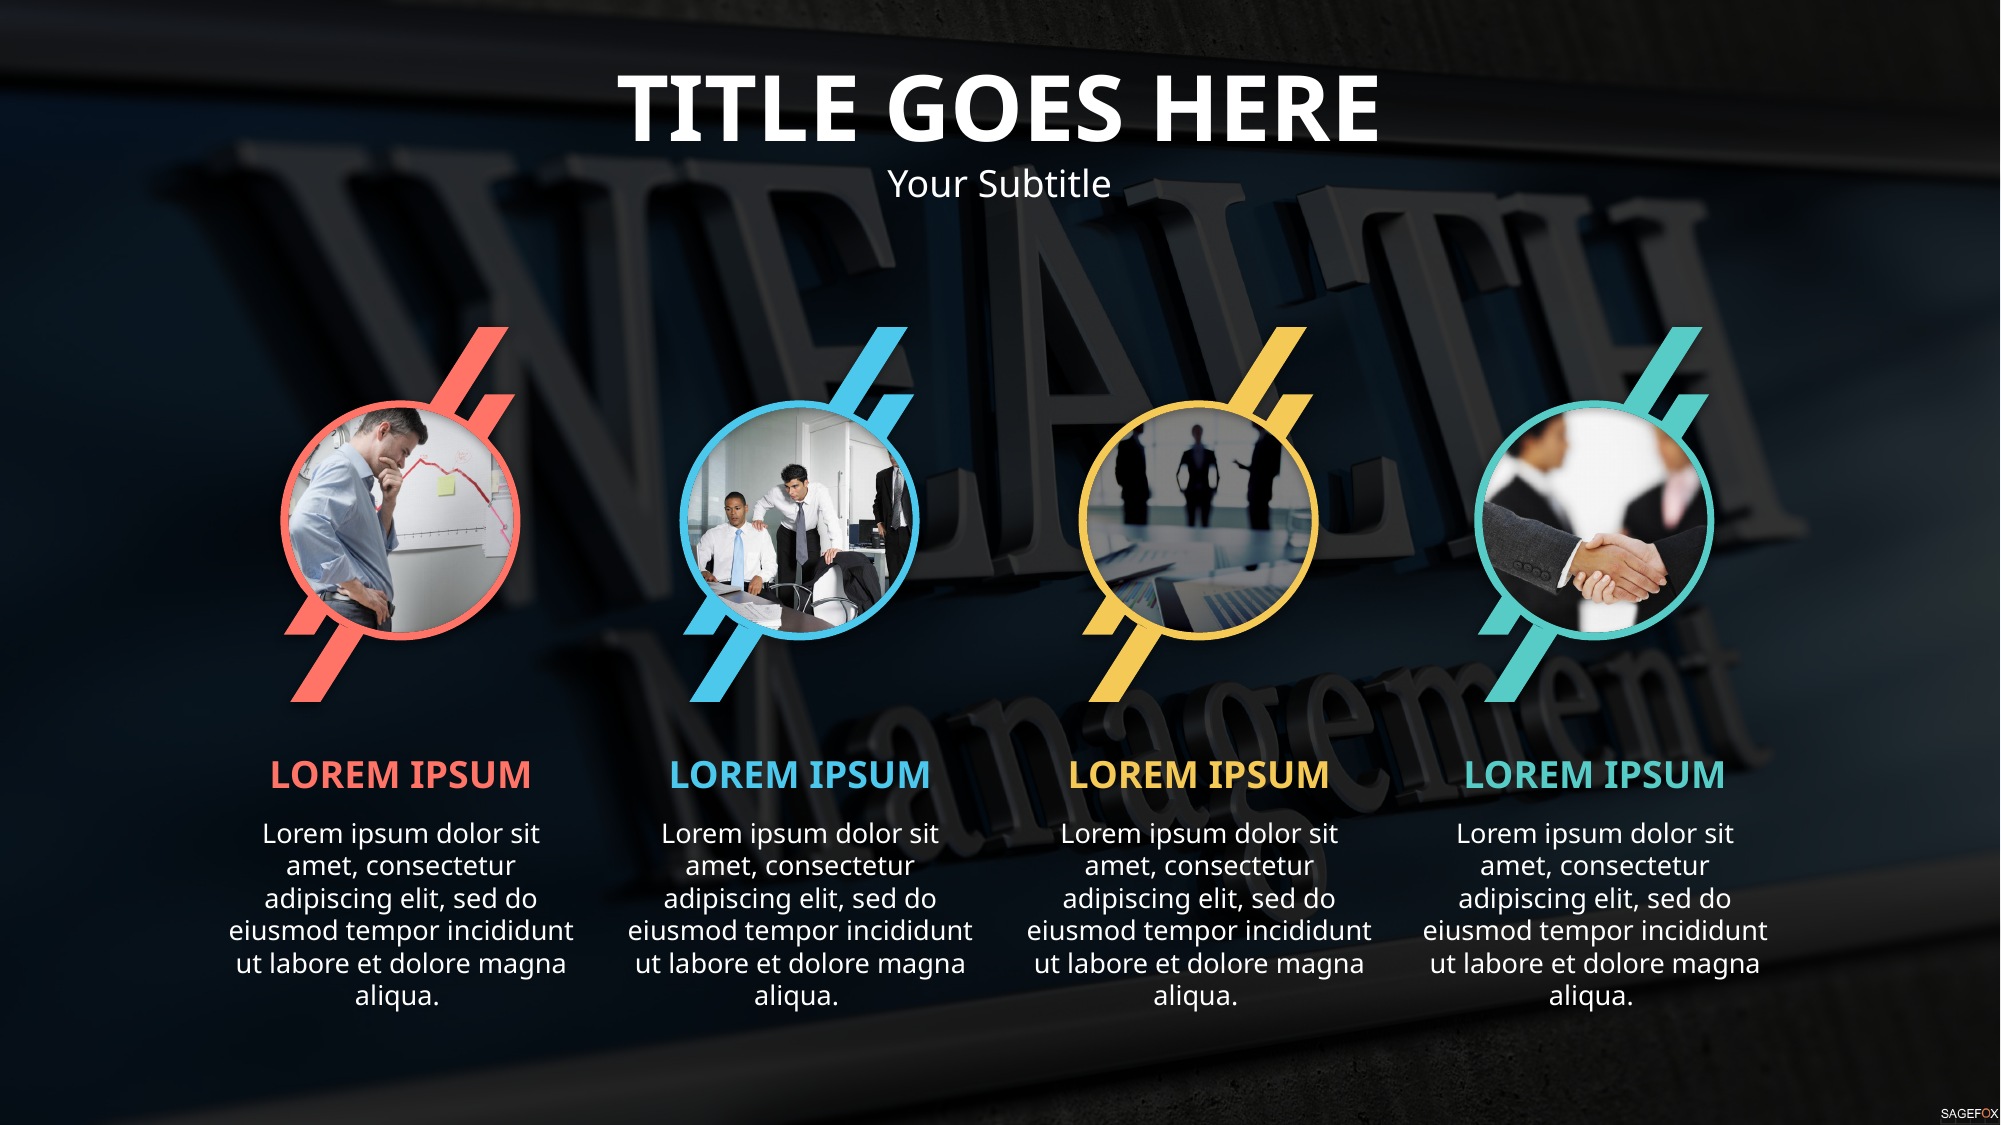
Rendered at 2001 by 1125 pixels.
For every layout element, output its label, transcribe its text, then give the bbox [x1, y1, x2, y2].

text_box LOREM IPSUM Lorem ipsum dolor sit amet, consectetur adipiscing elit, sed do eiusmod tempor incididunt ut labore et dolore magna aliqua. [217, 746, 585, 1017]
text_box LOREM IPSUM Lorem ipsum dolor sit amet, consectetur adipiscing elit, sed do eiusmod tempor incididunt ut labore et dolore magna aliqua. [616, 746, 984, 1017]
text_box TITLE GOES HERE Your Subtitle [548, 42, 1452, 212]
text_box LOREM IPSUM Lorem ipsum dolor sit amet, consectetur adipiscing elit, sed do eiusmod tempor incididunt ut labore et dolore magna aliqua. [1411, 746, 1779, 1017]
text_box [678, 326, 921, 704]
text_box [1092, 419, 1304, 631]
text_box [293, 419, 506, 631]
text_box [1077, 326, 1320, 704]
text_box LOREM IPSUM Lorem ipsum dolor sit amet, consectetur adipiscing elit, sed do eiusmod tempor incididunt ut labore et dolore magna aliqua. [1015, 746, 1383, 1017]
text_box [1473, 326, 1716, 704]
text_box [694, 419, 907, 631]
picture [0, 0, 2001, 1125]
text_box [1487, 419, 1700, 631]
text_box [279, 326, 522, 704]
